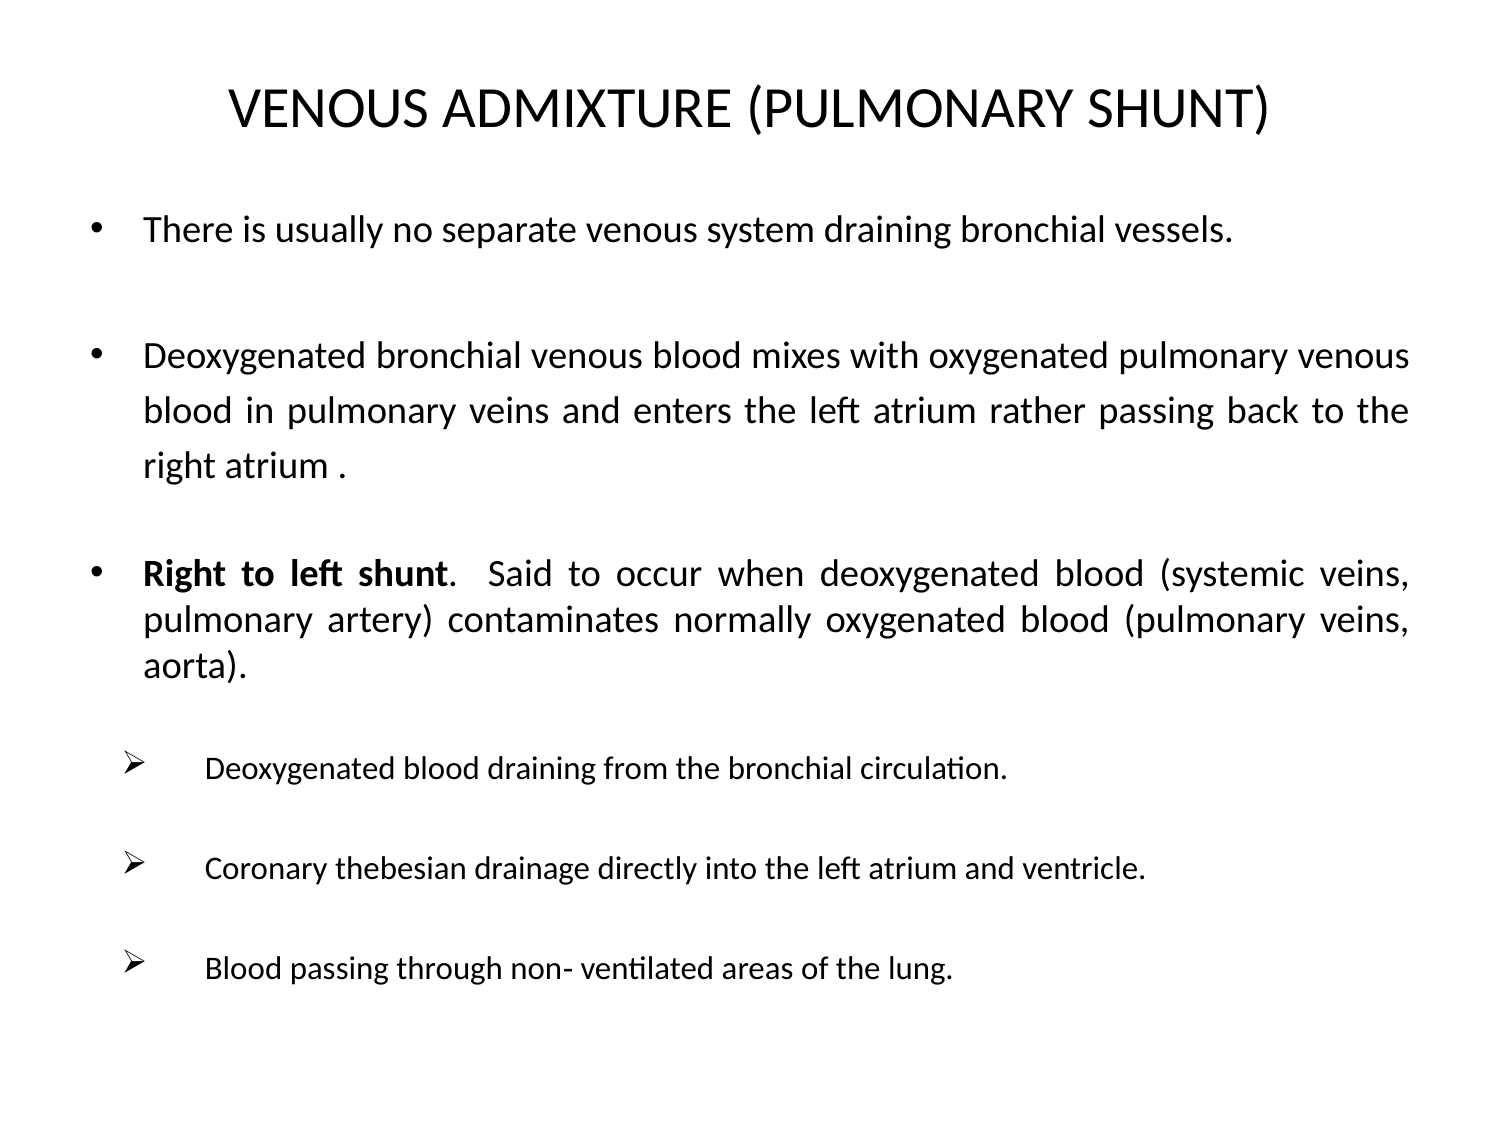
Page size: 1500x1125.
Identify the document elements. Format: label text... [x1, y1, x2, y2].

title VENOUS ADMIXTURE (PULMONARY SHUNT) [75, 45, 1425, 187]
list There is usually no separate venous system draining bronchial vessels. Deoxygenated bronchial venous blood mixes with oxygenated pulmonary venous blood in pulmonary veins and enters the left atrium rather passing back to the right atrium . Right to left shunt. Said to occur when deoxygenated blood (systemic veins, pulmonary artery) contaminates normally oxygenated blood (pulmonary veins, aorta). Deoxygenated blood draining from the bronchial circulation. Coronary thebesian drainage directly into the left atrium and ventricle. Blood passing through non‑ ventilated areas of the lung. [75, 187, 1425, 1005]
